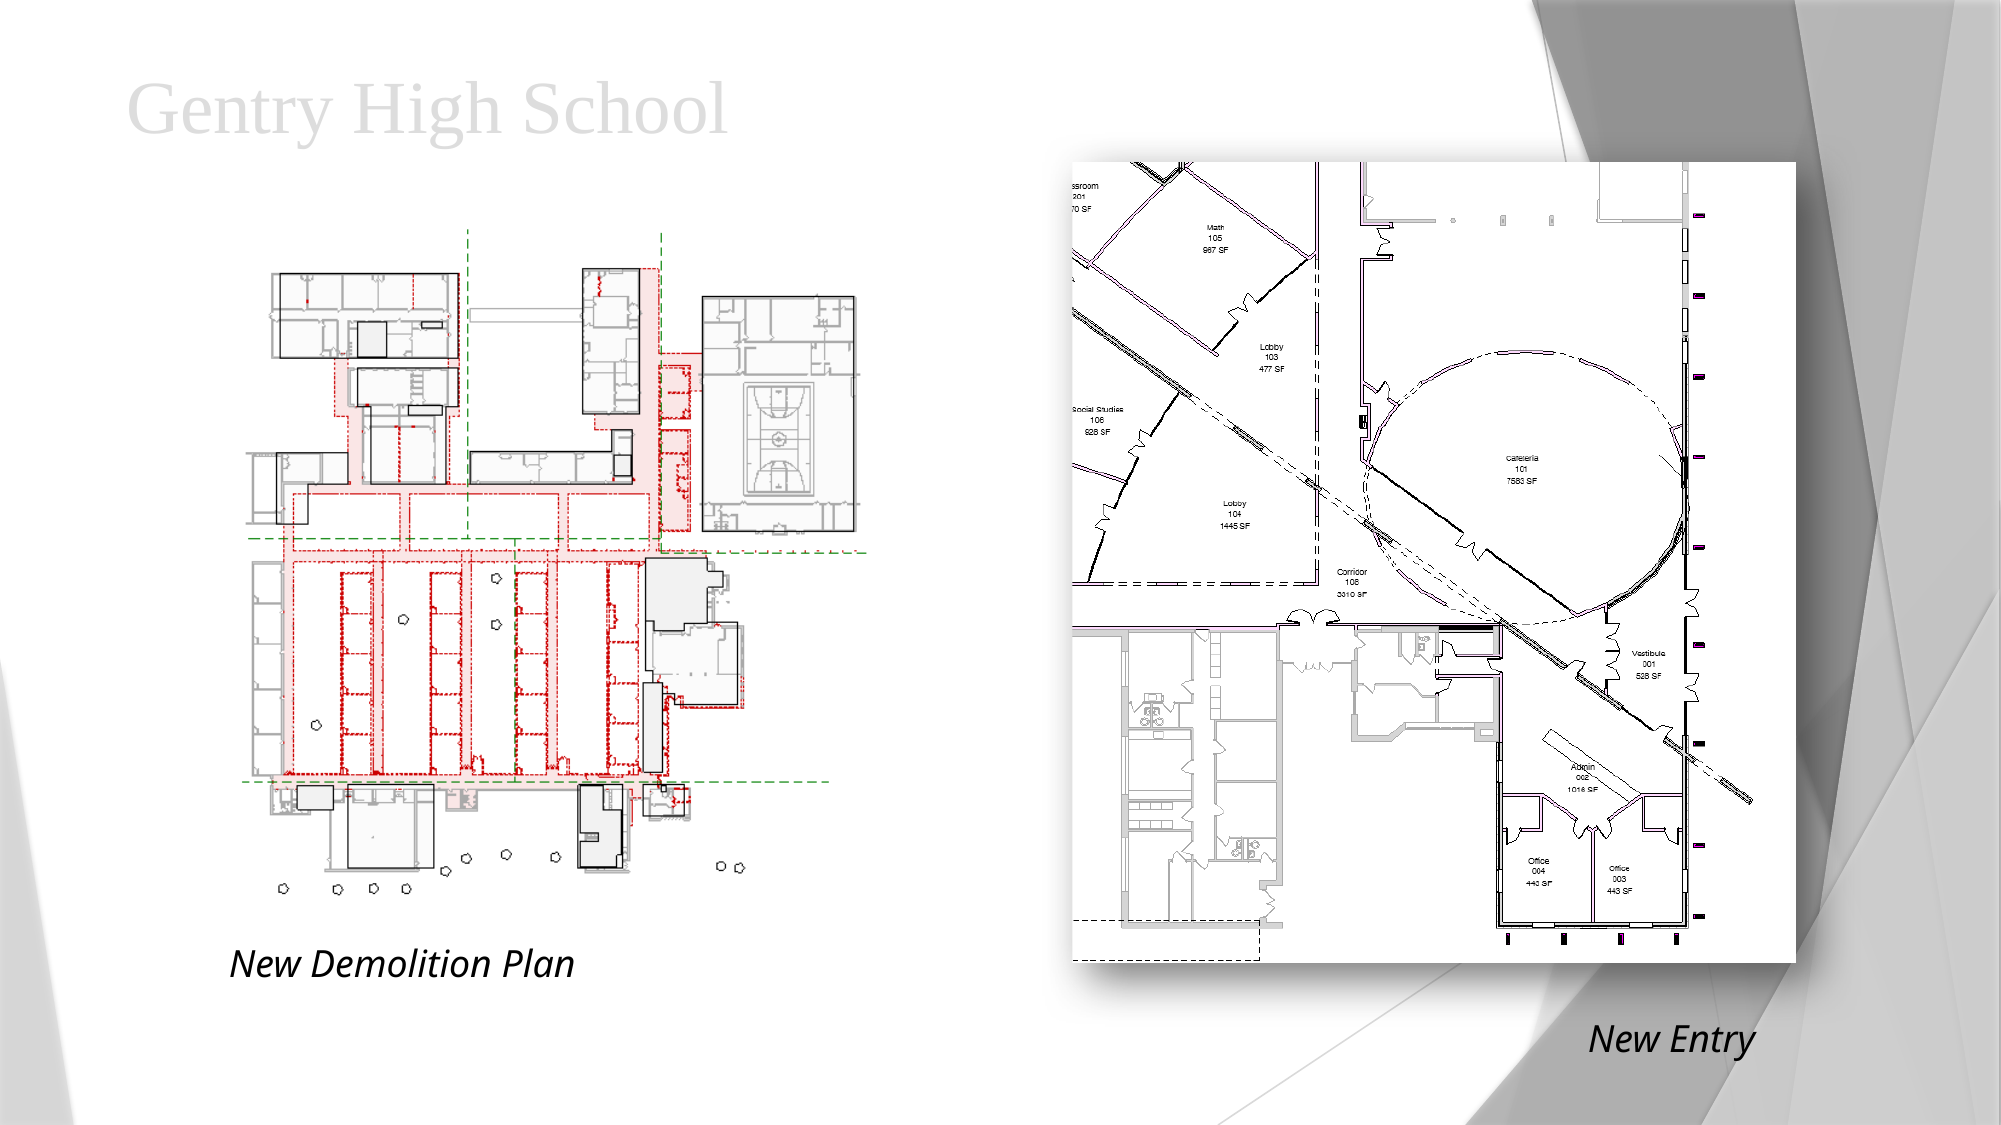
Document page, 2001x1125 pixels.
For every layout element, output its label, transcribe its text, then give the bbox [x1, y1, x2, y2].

title Gentry High School [111, 51, 1522, 268]
picture [1071, 161, 1797, 964]
picture [213, 228, 897, 916]
text_box New Entry [1573, 1012, 1796, 1068]
text_box New Demolition Plan [214, 932, 688, 993]
